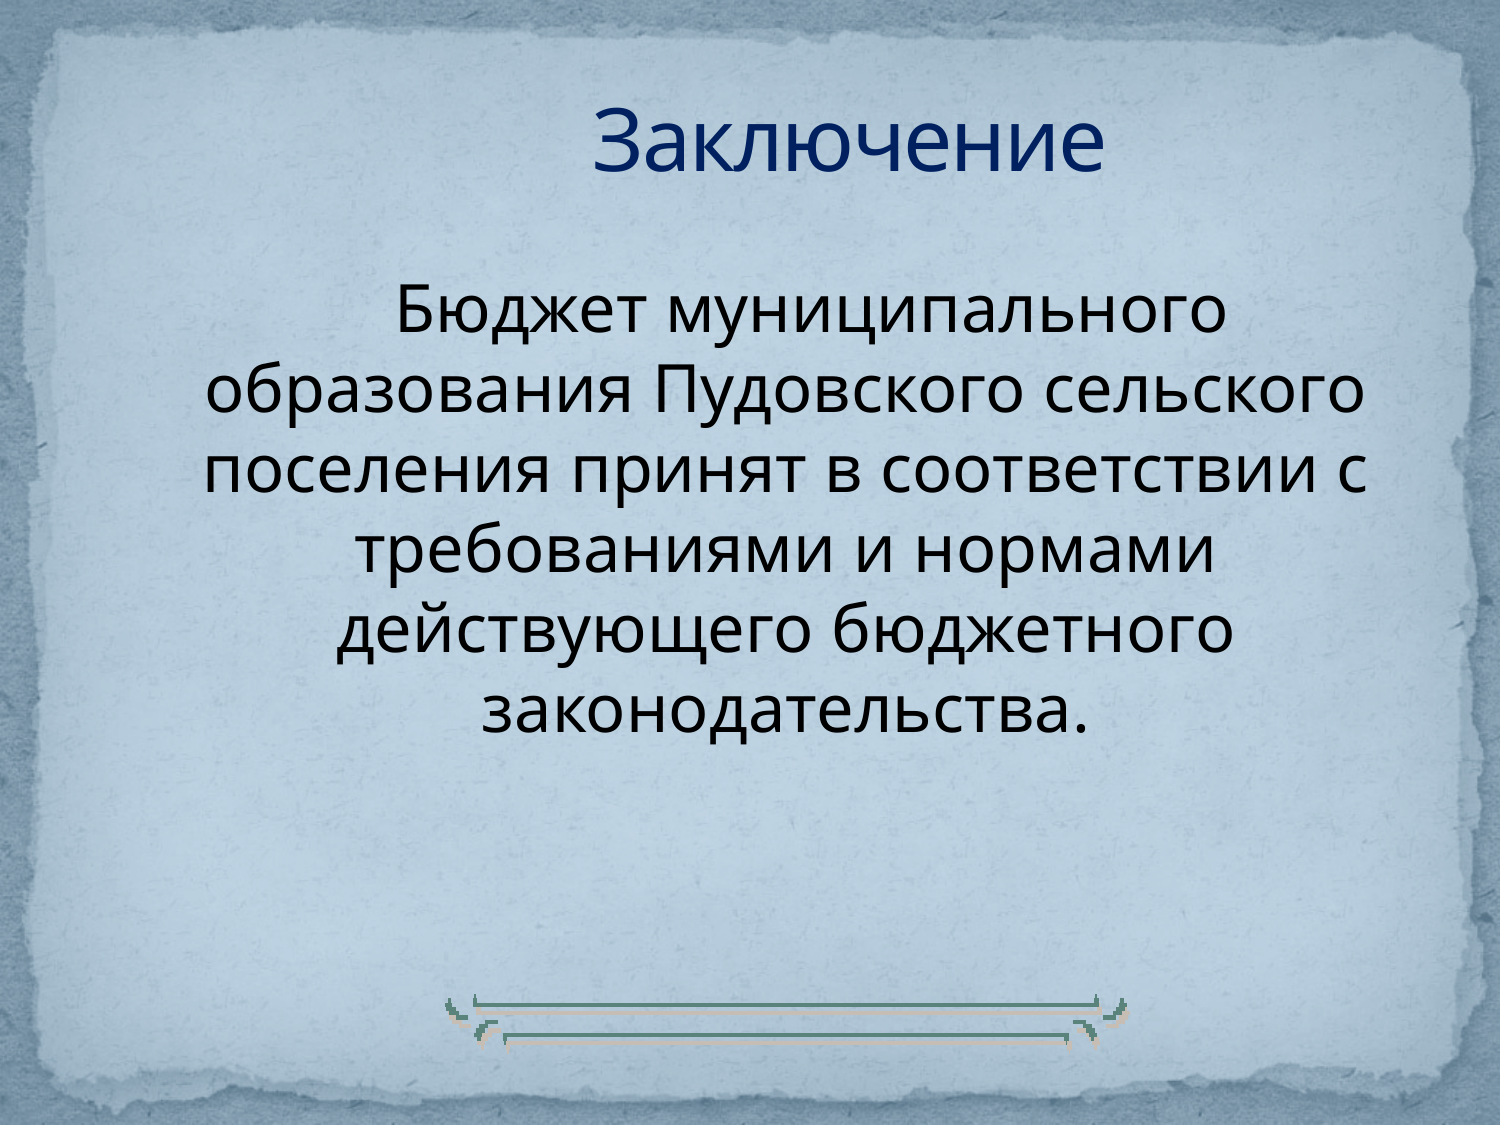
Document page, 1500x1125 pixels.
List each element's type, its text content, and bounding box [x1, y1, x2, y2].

list Бюджет муниципального образования Пудовского сельского поселения принят в соответствии с требованиями и нормами действующего бюджетного законодательства. [171, 208, 1402, 996]
picture [442, 986, 1135, 1080]
title Заключение [235, 45, 1466, 197]
